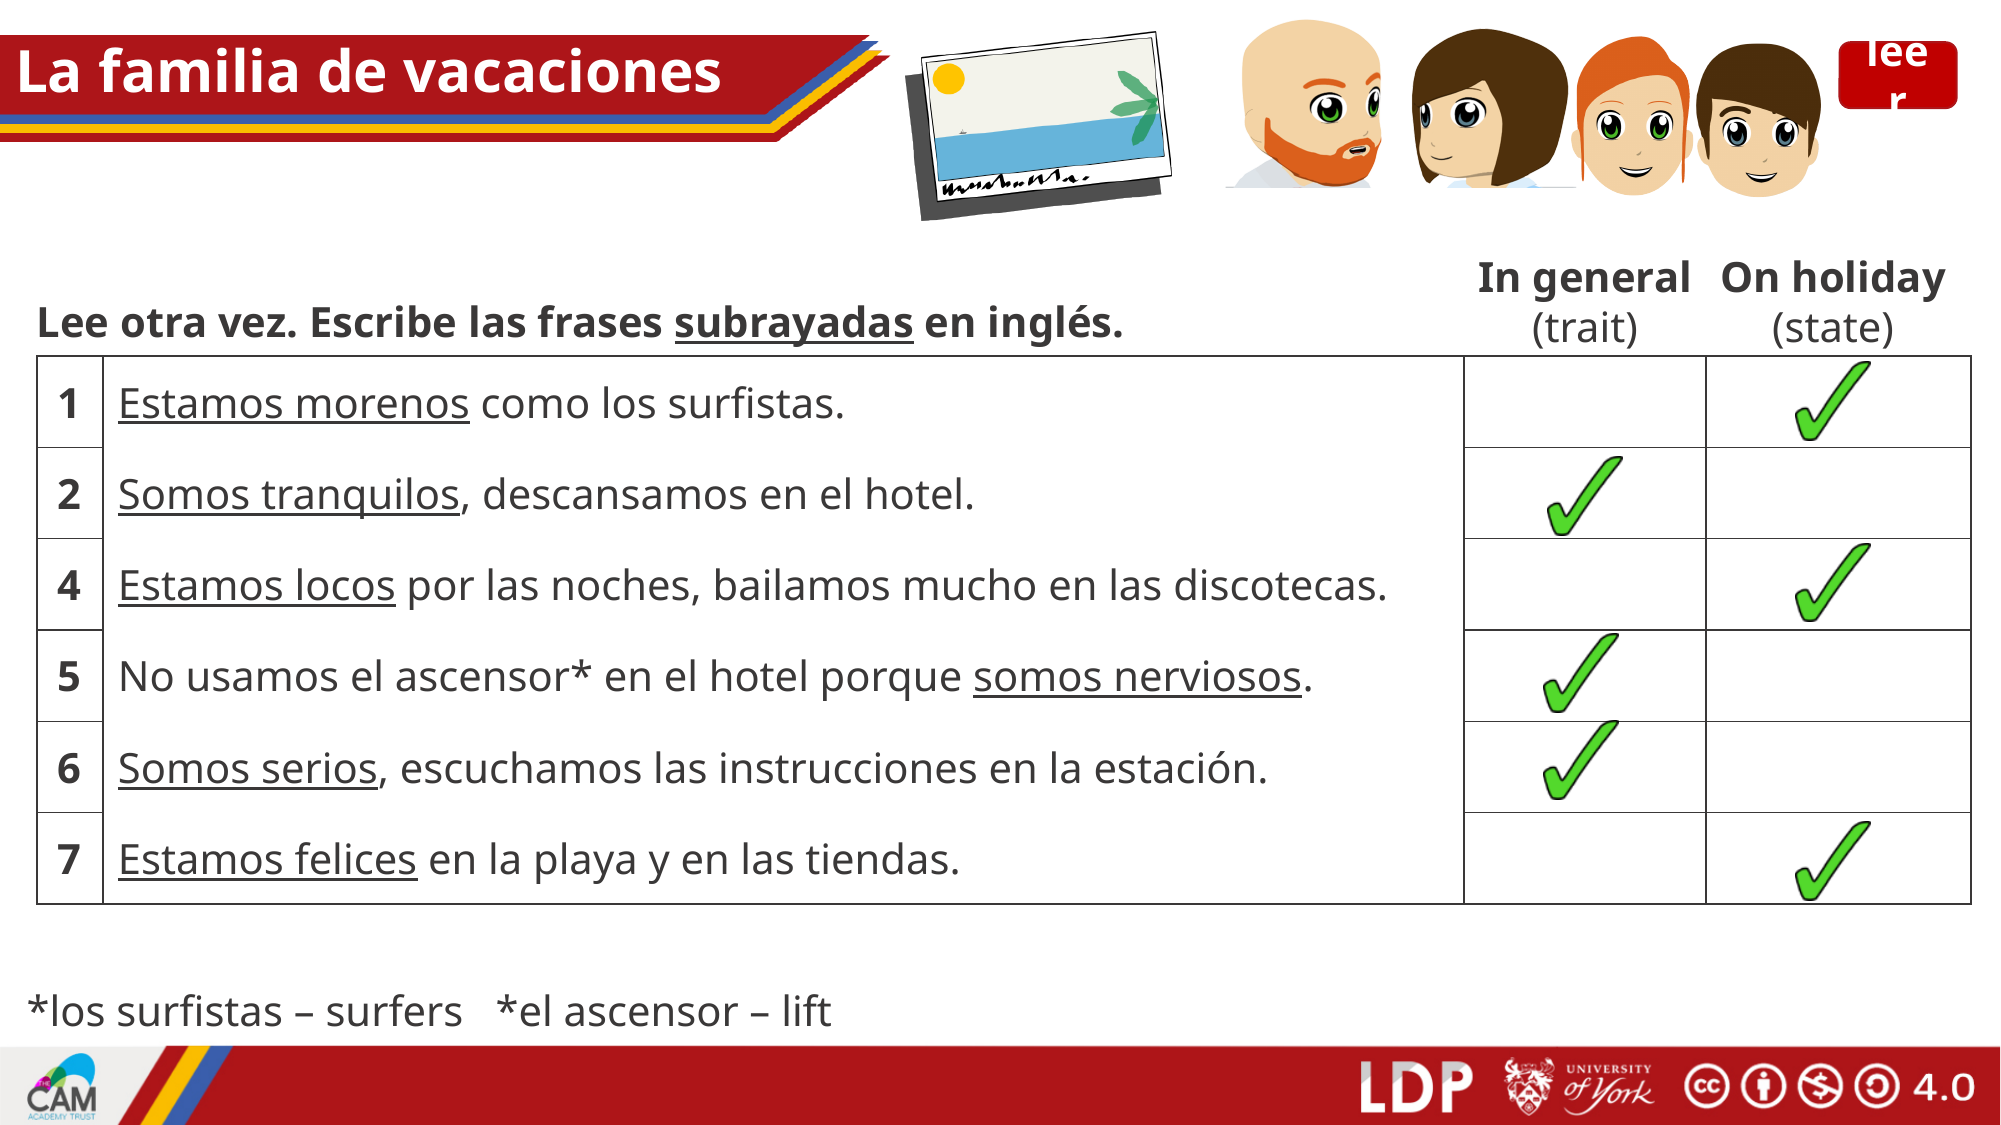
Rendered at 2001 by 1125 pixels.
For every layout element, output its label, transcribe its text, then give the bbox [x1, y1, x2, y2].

table_header [1465, 359, 1705, 447]
text_box In general (trait) [1447, 243, 1628, 359]
table_cell 4 [38, 539, 102, 629]
table_header [1707, 359, 1970, 447]
table_cell No usamos el ascensor* en el hotel porque somos nerviosos. [104, 630, 1463, 721]
table_cell [1707, 813, 1970, 903]
table_cell [1465, 448, 1705, 538]
table_cell [1707, 539, 1970, 629]
table_cell Somos serios, escuchamos las instrucciones en la estación. [104, 721, 1463, 813]
table_cell [1707, 448, 1970, 538]
text_box *los surfistas – surfers *el ascensor – lift [11, 977, 943, 1043]
text_box On holiday (state) [1628, 243, 2000, 359]
table_cell 2 [38, 448, 102, 538]
table_header Estamos morenos como los surfistas. [104, 357, 1463, 447]
table_cell 7 [38, 813, 102, 903]
table_cell 6 [38, 722, 102, 812]
title La familia de vacaciones [0, 35, 905, 142]
table_cell [1465, 722, 1705, 812]
table_cell [1465, 631, 1705, 721]
table_cell Estamos felices en la playa y en las tiendas. [104, 813, 1463, 903]
table_cell [1707, 631, 1970, 721]
table_header 1 [38, 357, 102, 447]
table_cell 5 [38, 631, 102, 721]
text_box leer [1840, 41, 1958, 110]
picture [0, 0, 2001, 1125]
table_cell Somos tranquilos, descansamos en el hotel. [104, 447, 1463, 539]
table_cell [1465, 813, 1705, 903]
text_box Lee otra vez. Escribe las frases subrayadas en inglés. [21, 288, 1447, 354]
table_cell Estamos locos por las noches, bailamos mucho en las discotecas. [104, 539, 1463, 630]
table_cell [1707, 722, 1970, 812]
table_cell [1465, 539, 1705, 629]
